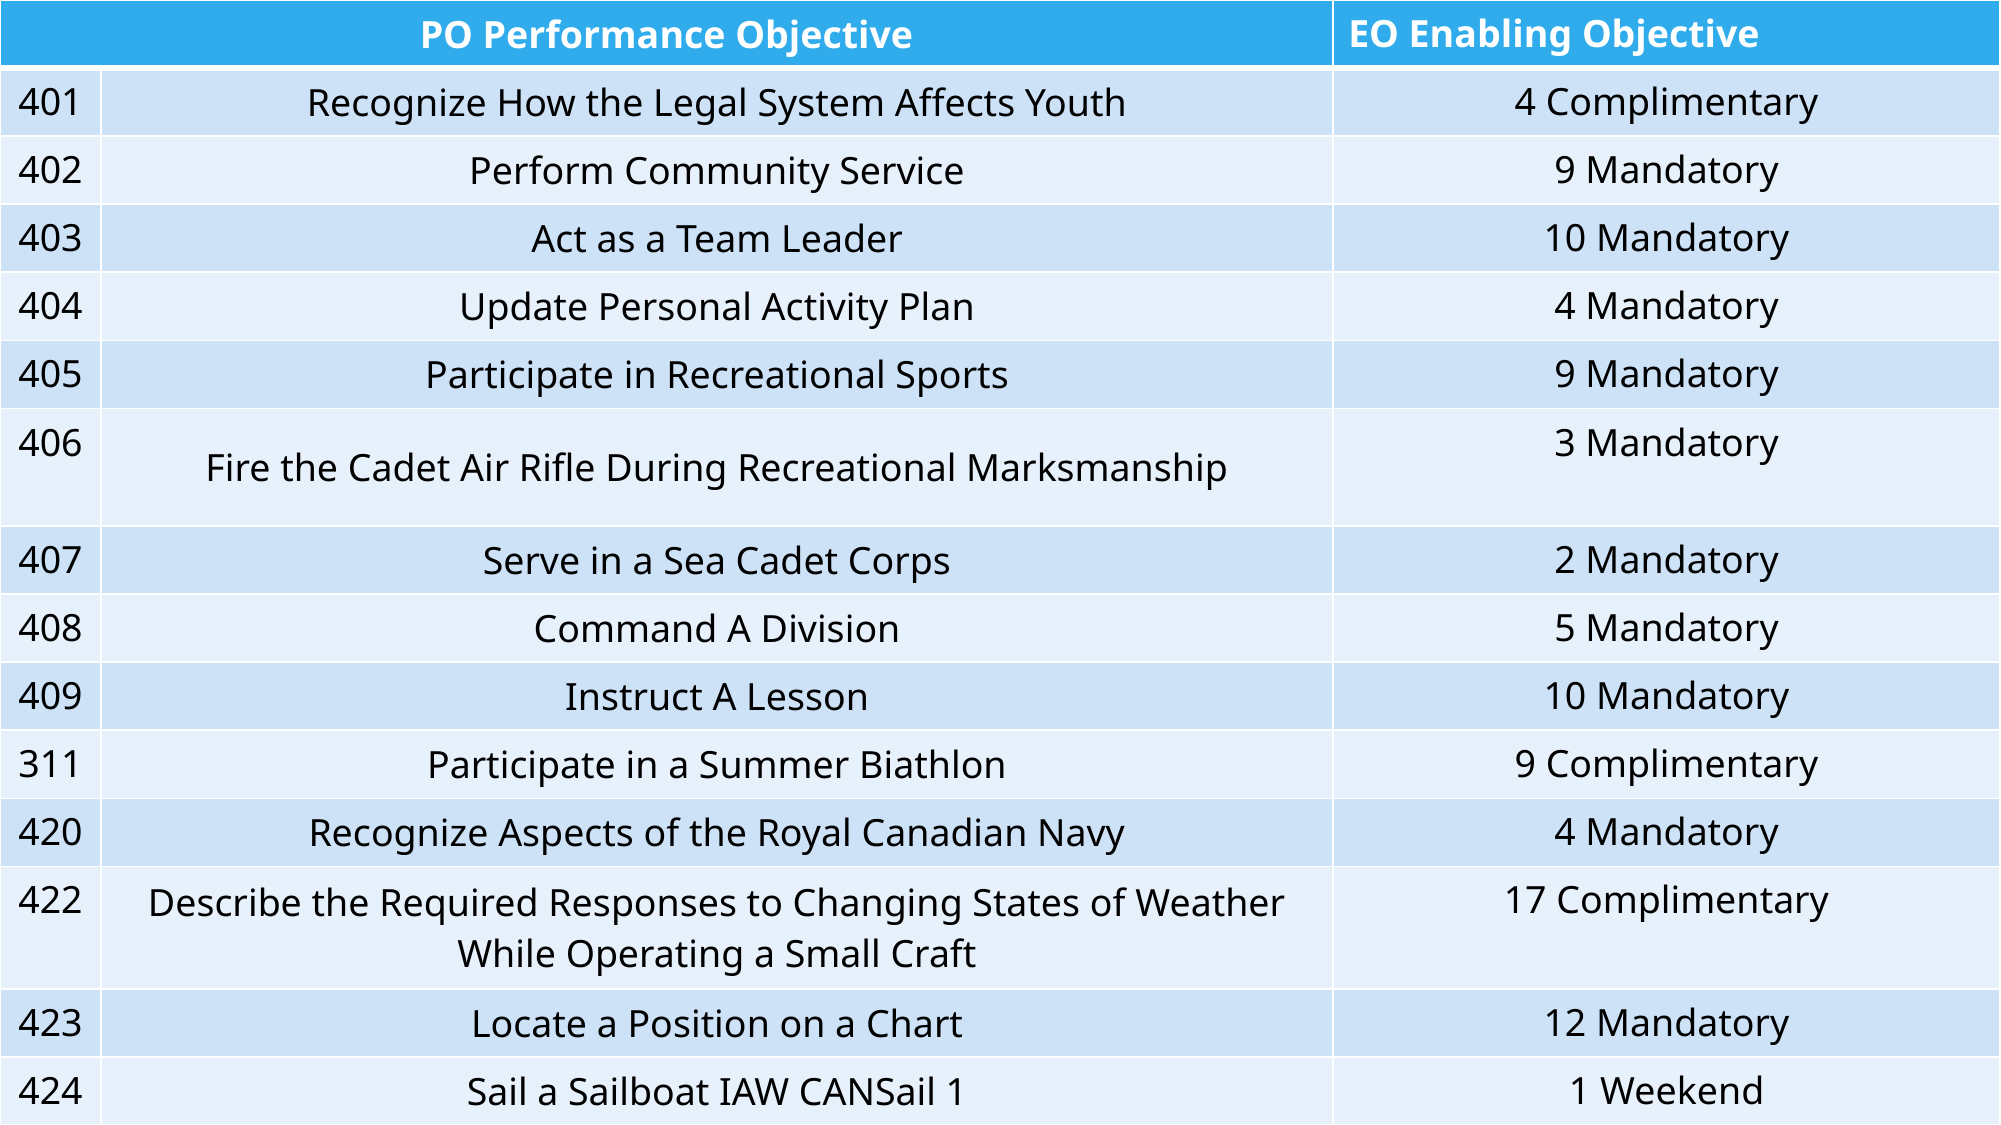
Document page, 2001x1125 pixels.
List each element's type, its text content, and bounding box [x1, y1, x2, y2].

table_cell 409 [1, 663, 100, 729]
table_cell Serve in a Sea Cadet Corps [102, 527, 1332, 593]
table_cell Sail a Sailboat IAW CANSail 1 [102, 1058, 1332, 1124]
table_cell 3 Mandatory [1334, 409, 1999, 525]
table_cell 9 Mandatory [1334, 341, 1999, 408]
table_cell Describe the Required Responses to Changing States of Weather While Operating a Small Craft [102, 867, 1332, 988]
table_cell 407 [1, 527, 100, 593]
table_cell Update Personal Activity Plan [102, 273, 1332, 340]
table_cell 5 Mandatory [1334, 595, 1999, 661]
table_cell Act as a Team Leader [102, 205, 1332, 271]
table_cell Recognize Aspects of the Royal Canadian Navy [102, 799, 1332, 866]
table_cell 408 [1, 595, 100, 661]
table_cell 406 [1, 409, 100, 525]
table_cell Fire the Cadet Air Rifle During Recreational Marksmanship [102, 409, 1332, 525]
table_cell 311 [1, 731, 100, 798]
table_cell 12 Mandatory [1334, 990, 1999, 1056]
table_cell 405 [1, 341, 100, 408]
table_cell 17 Complimentary [1334, 867, 1999, 988]
table_cell 4 Mandatory [1334, 799, 1999, 866]
table_cell 404 [1, 273, 100, 340]
table_cell 9 Mandatory [1334, 137, 1999, 203]
table_header PO Performance Objective [1, 1, 1332, 65]
table_cell 420 [1, 799, 100, 866]
table_header EO Enabling Objective [1334, 1, 1999, 65]
table_cell 423 [1, 990, 100, 1056]
table_cell 403 [1, 205, 100, 271]
table_cell 9 Complimentary [1334, 731, 1999, 798]
table_cell 401 [1, 71, 100, 135]
table_cell Locate a Position on a Chart [102, 990, 1332, 1056]
table_cell Recognize How the Legal System Affects Youth [102, 71, 1332, 135]
table_cell 402 [1, 137, 100, 203]
table_cell 4 Complimentary [1334, 71, 1999, 135]
table_cell Participate in a Summer Biathlon [102, 731, 1332, 798]
table_cell 424 [1, 1058, 100, 1124]
table_cell 10 Mandatory [1334, 205, 1999, 271]
table_cell Instruct A Lesson [102, 663, 1332, 729]
table_cell 2 Mandatory [1334, 527, 1999, 593]
table_cell Perform Community Service [102, 137, 1332, 203]
table_cell 422 [1, 867, 100, 988]
table_cell Command A Division [102, 595, 1332, 661]
table_cell Participate in Recreational Sports [102, 341, 1332, 408]
table_cell 4 Mandatory [1334, 273, 1999, 340]
table_cell 10 Mandatory [1334, 663, 1999, 729]
table_cell 1 Weekend [1334, 1058, 1999, 1124]
